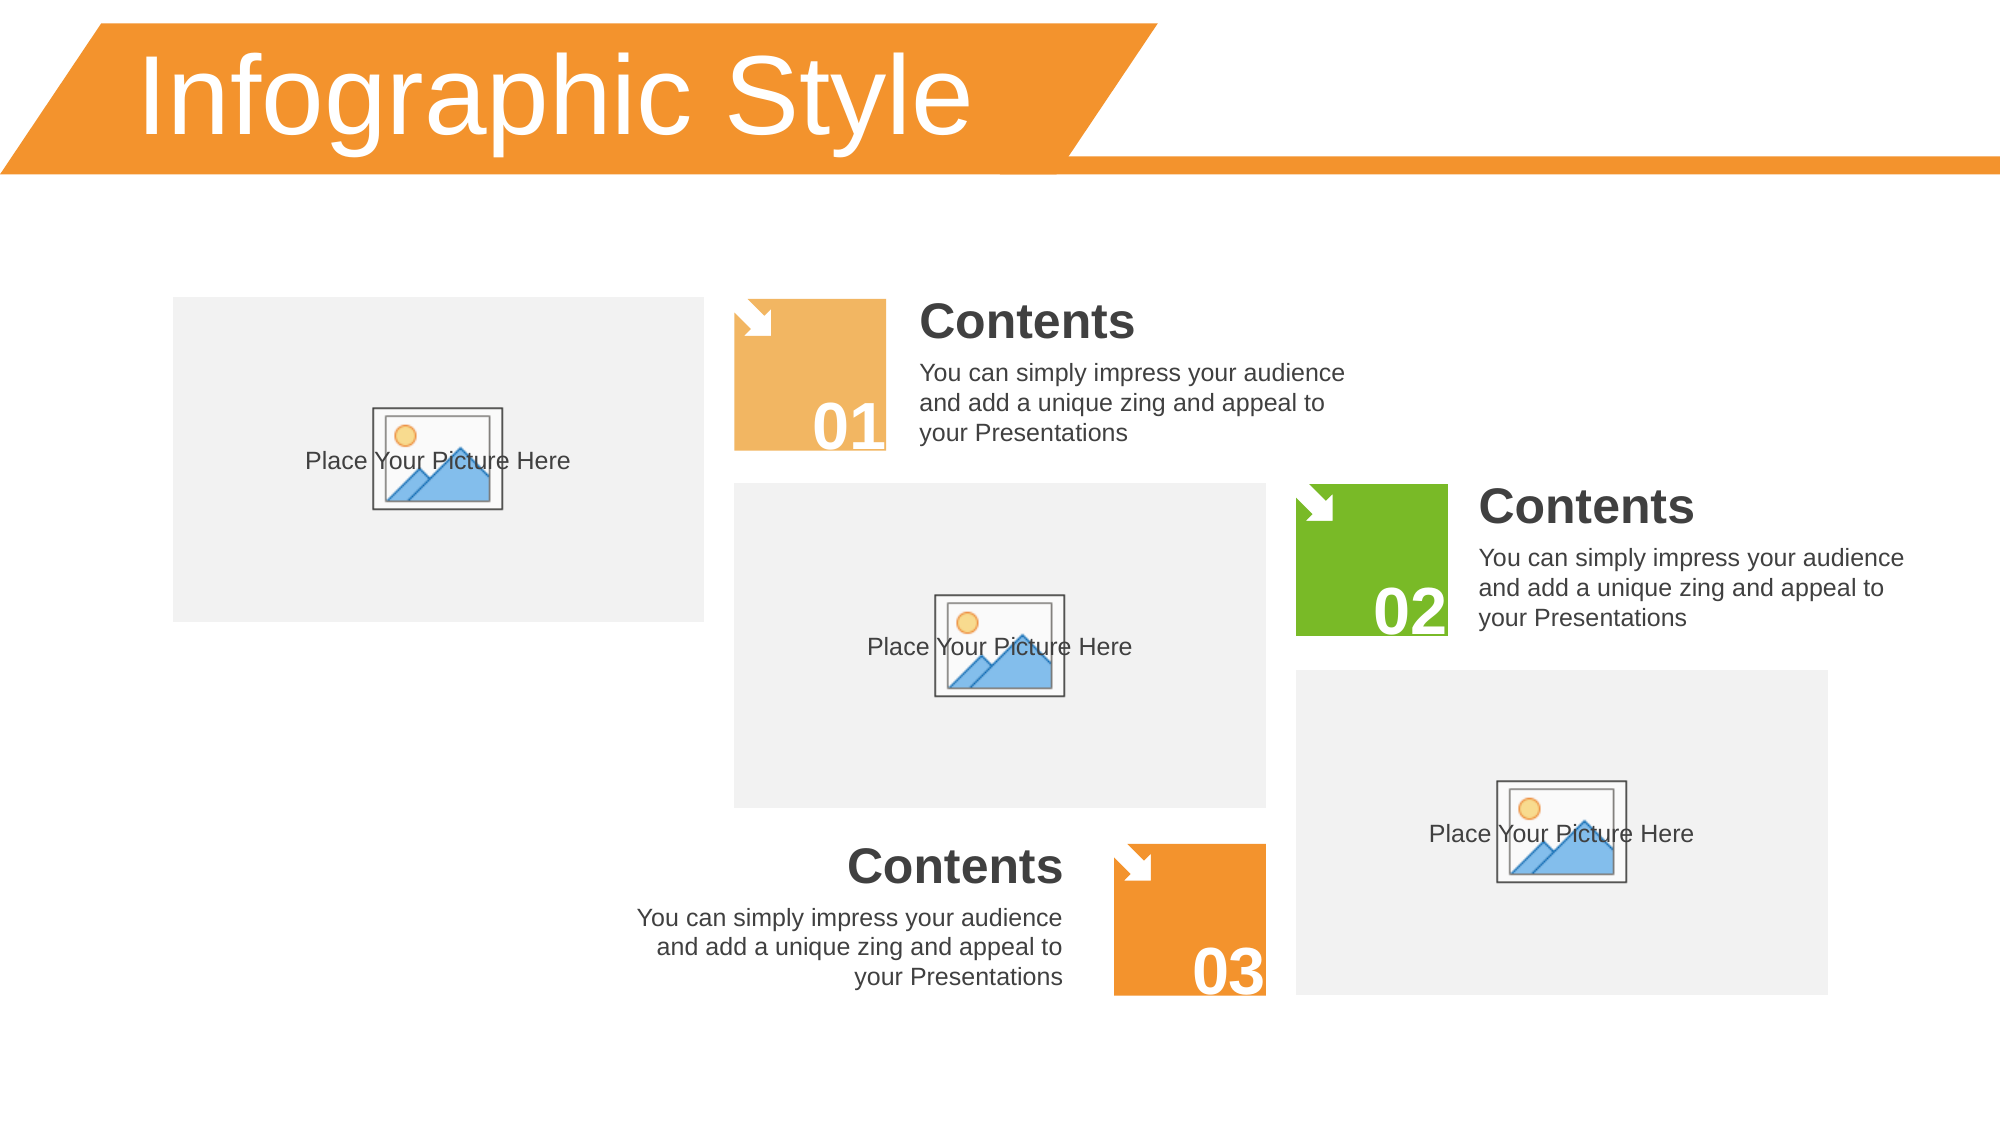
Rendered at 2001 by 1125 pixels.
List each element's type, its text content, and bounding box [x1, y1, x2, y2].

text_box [1478, 474, 1943, 646]
picture [1296, 669, 1828, 995]
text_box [613, 834, 1079, 1005]
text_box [919, 289, 1383, 460]
list Infographic Style [121, 38, 1958, 158]
picture [734, 483, 1266, 809]
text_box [734, 298, 887, 451]
picture [172, 296, 704, 622]
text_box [1114, 843, 1266, 996]
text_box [1295, 483, 1448, 636]
